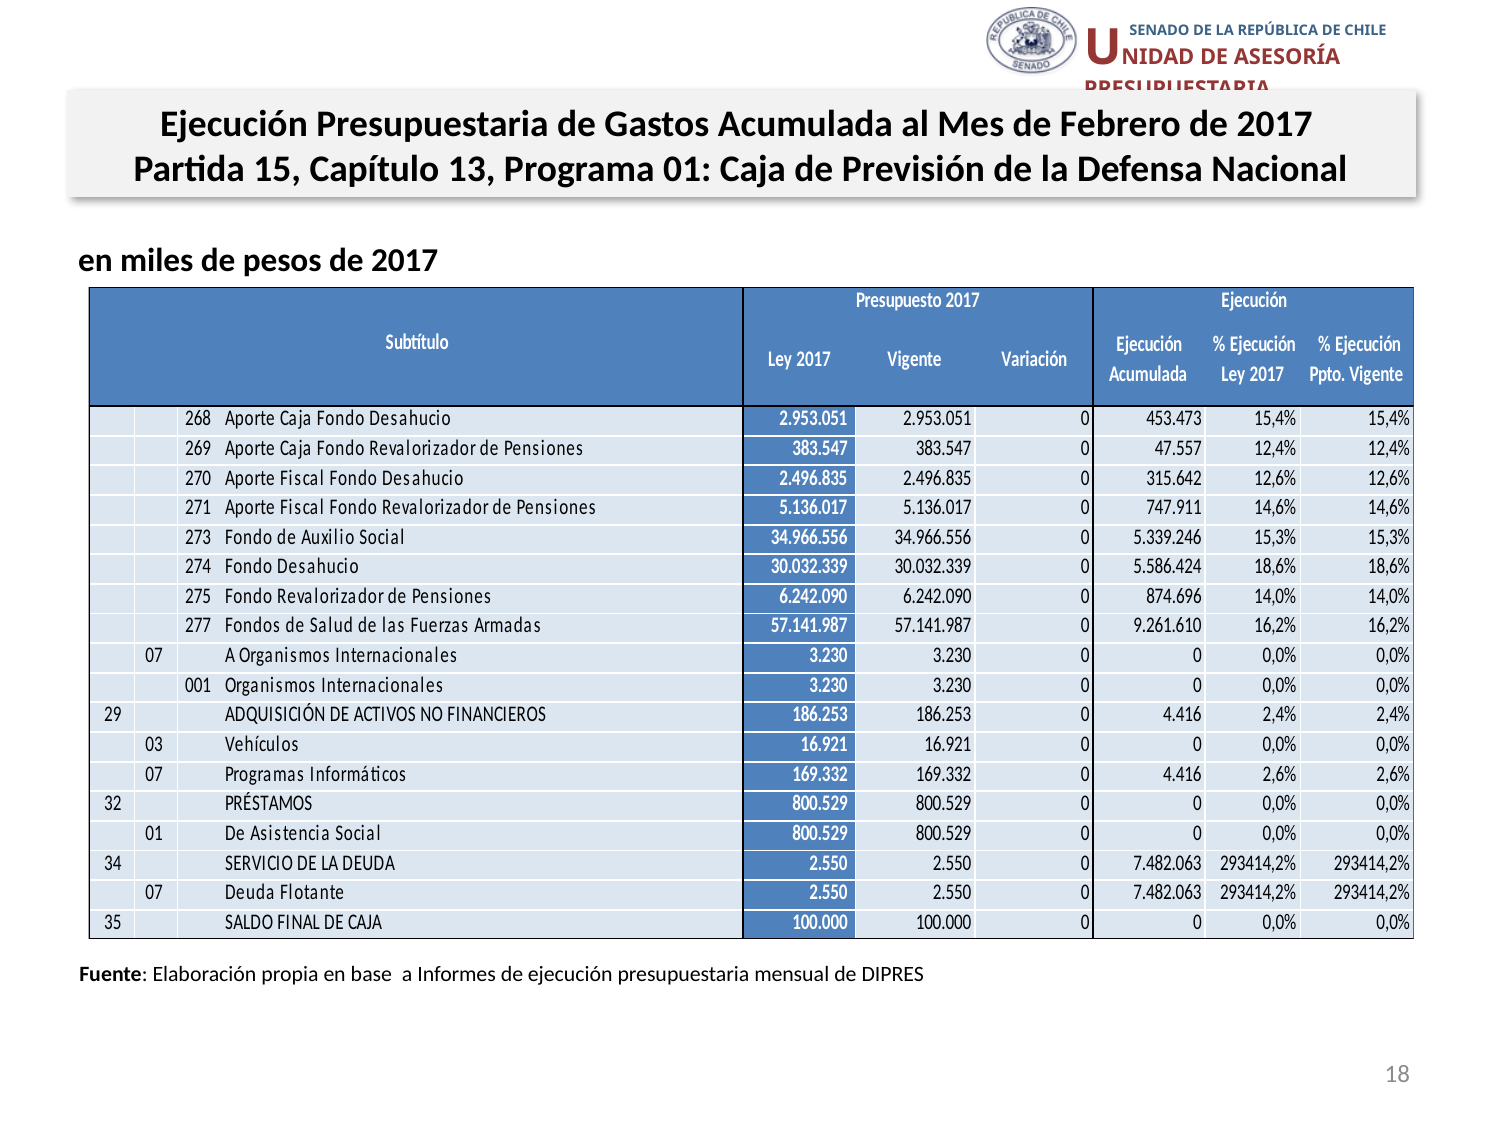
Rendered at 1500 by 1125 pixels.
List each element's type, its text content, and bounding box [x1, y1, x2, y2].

text_box Ejecución Presupuestaria de Gastos Acumulada al Mes de Febrero de 2017 Partida 15, Capítulo 13, Programa 01: Caja de Previsión de la Defensa Nacional [67, 90, 1415, 197]
slide_number 18 [1074, 1042, 1425, 1103]
picture [986, 7, 1079, 76]
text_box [88, 286, 1416, 941]
footer Fuente: Elaboración propia en base a Informes de ejecución presupuestaria mensual de DIPRES [64, 952, 1444, 1013]
text_box en miles de pesos de 2017 [63, 230, 1414, 306]
